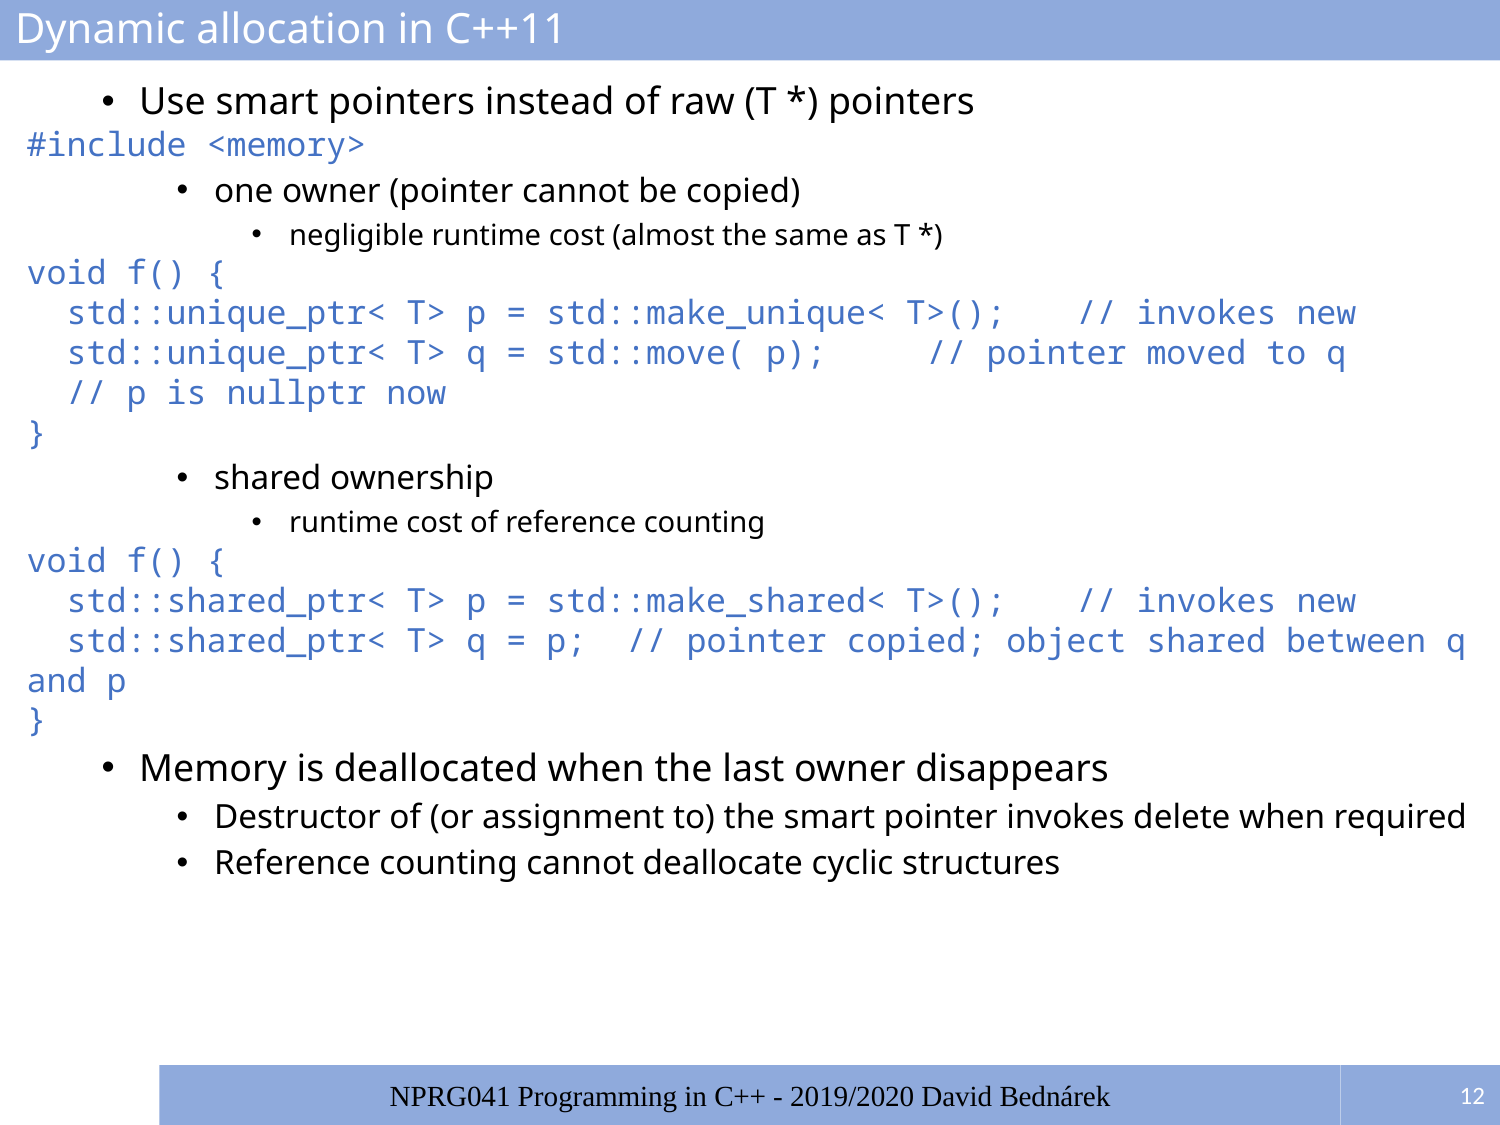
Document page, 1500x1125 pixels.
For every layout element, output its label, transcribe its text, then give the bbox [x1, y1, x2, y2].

title Dynamic allocation in C++11 [0, 0, 1500, 61]
footer NPRG041 Programming in C++ - 2019/2020 David Bednárek [159, 1065, 1341, 1125]
slide_number 12 [1341, 1065, 1500, 1125]
list Use smart pointers instead of raw (T *) pointers #include <memory> one owner (pointer cannot be copied) negligible runtime cost (almost the same as T *) void f() { std::unique_ptr< T> p = std::make_unique< T>(); // invokes new std::unique_ptr< T> q = std::move( p); // pointer moved to q // p is nullptr now } shared ownership runtime cost of reference counting void f() { std::shared_ptr< T> p = std::make_shared< T>(); // invokes new std::shared_ptr< T> q = p; // pointer copied; object shared between q and p } Memory is deallocated when the last owner disappears Destructor of (or assignment to) the smart pointer invokes delete when required Reference counting cannot deallocate cyclic structures [11, 75, 1489, 1050]
